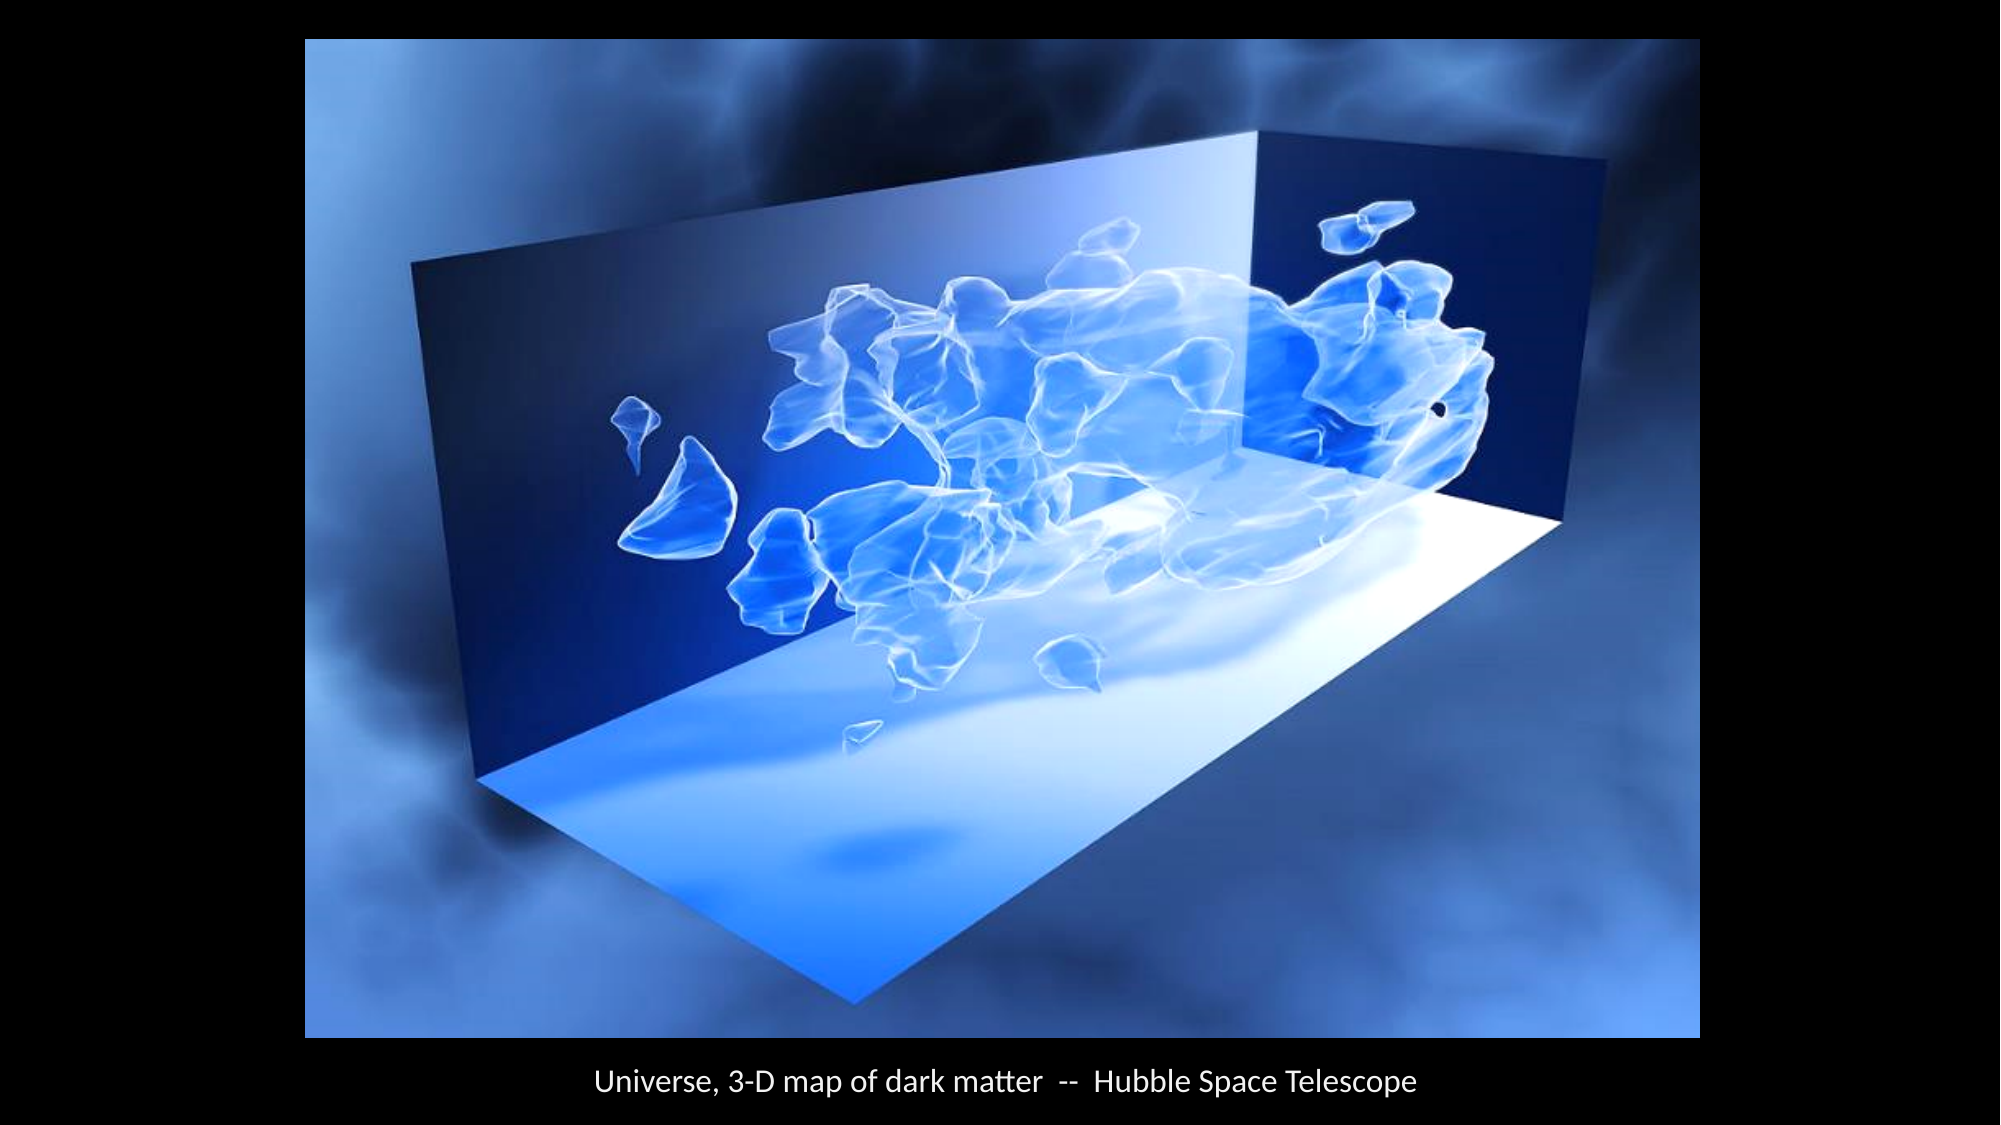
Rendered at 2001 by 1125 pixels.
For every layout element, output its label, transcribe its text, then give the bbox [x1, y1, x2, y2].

picture [304, 38, 1701, 1038]
text_box Universe, 3-D map of dark matter -- Hubble Space Telescope [287, 1051, 1725, 1107]
